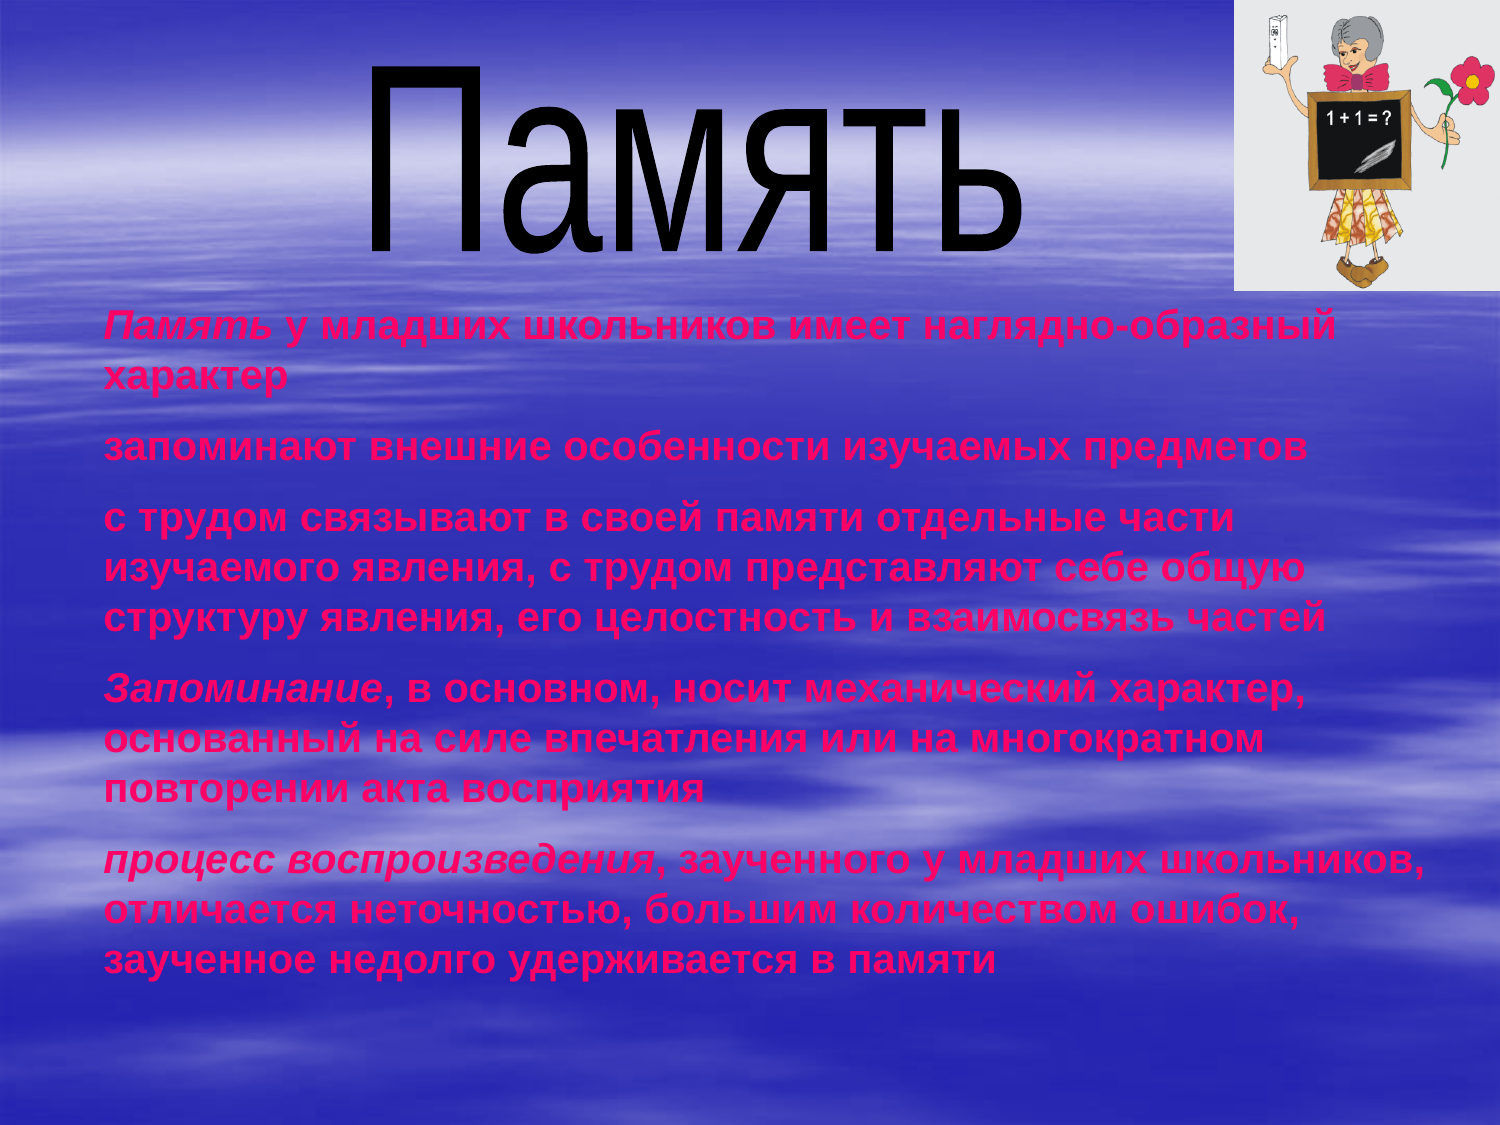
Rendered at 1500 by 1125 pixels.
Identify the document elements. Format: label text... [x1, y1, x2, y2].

text_box Память у младших школьников имеет наглядно-образный характер запоминают внешние особенности изучаемых предметов с трудом связывают в своей памяти отдельные части изучаемого явления, с трудом представляют себе общую структуру явления, его целостность и взаимосвязь частей Запоминание, в основном, носит механический характер, основанный на силе впечатления или на многократном повторении акта восприятия процесс воспроизведения, заученного у младших школьников, отличается неточностью, большим количеством ошибок, заученное недолго удерживается в памяти [88, 290, 1453, 990]
picture [1234, 0, 1500, 292]
